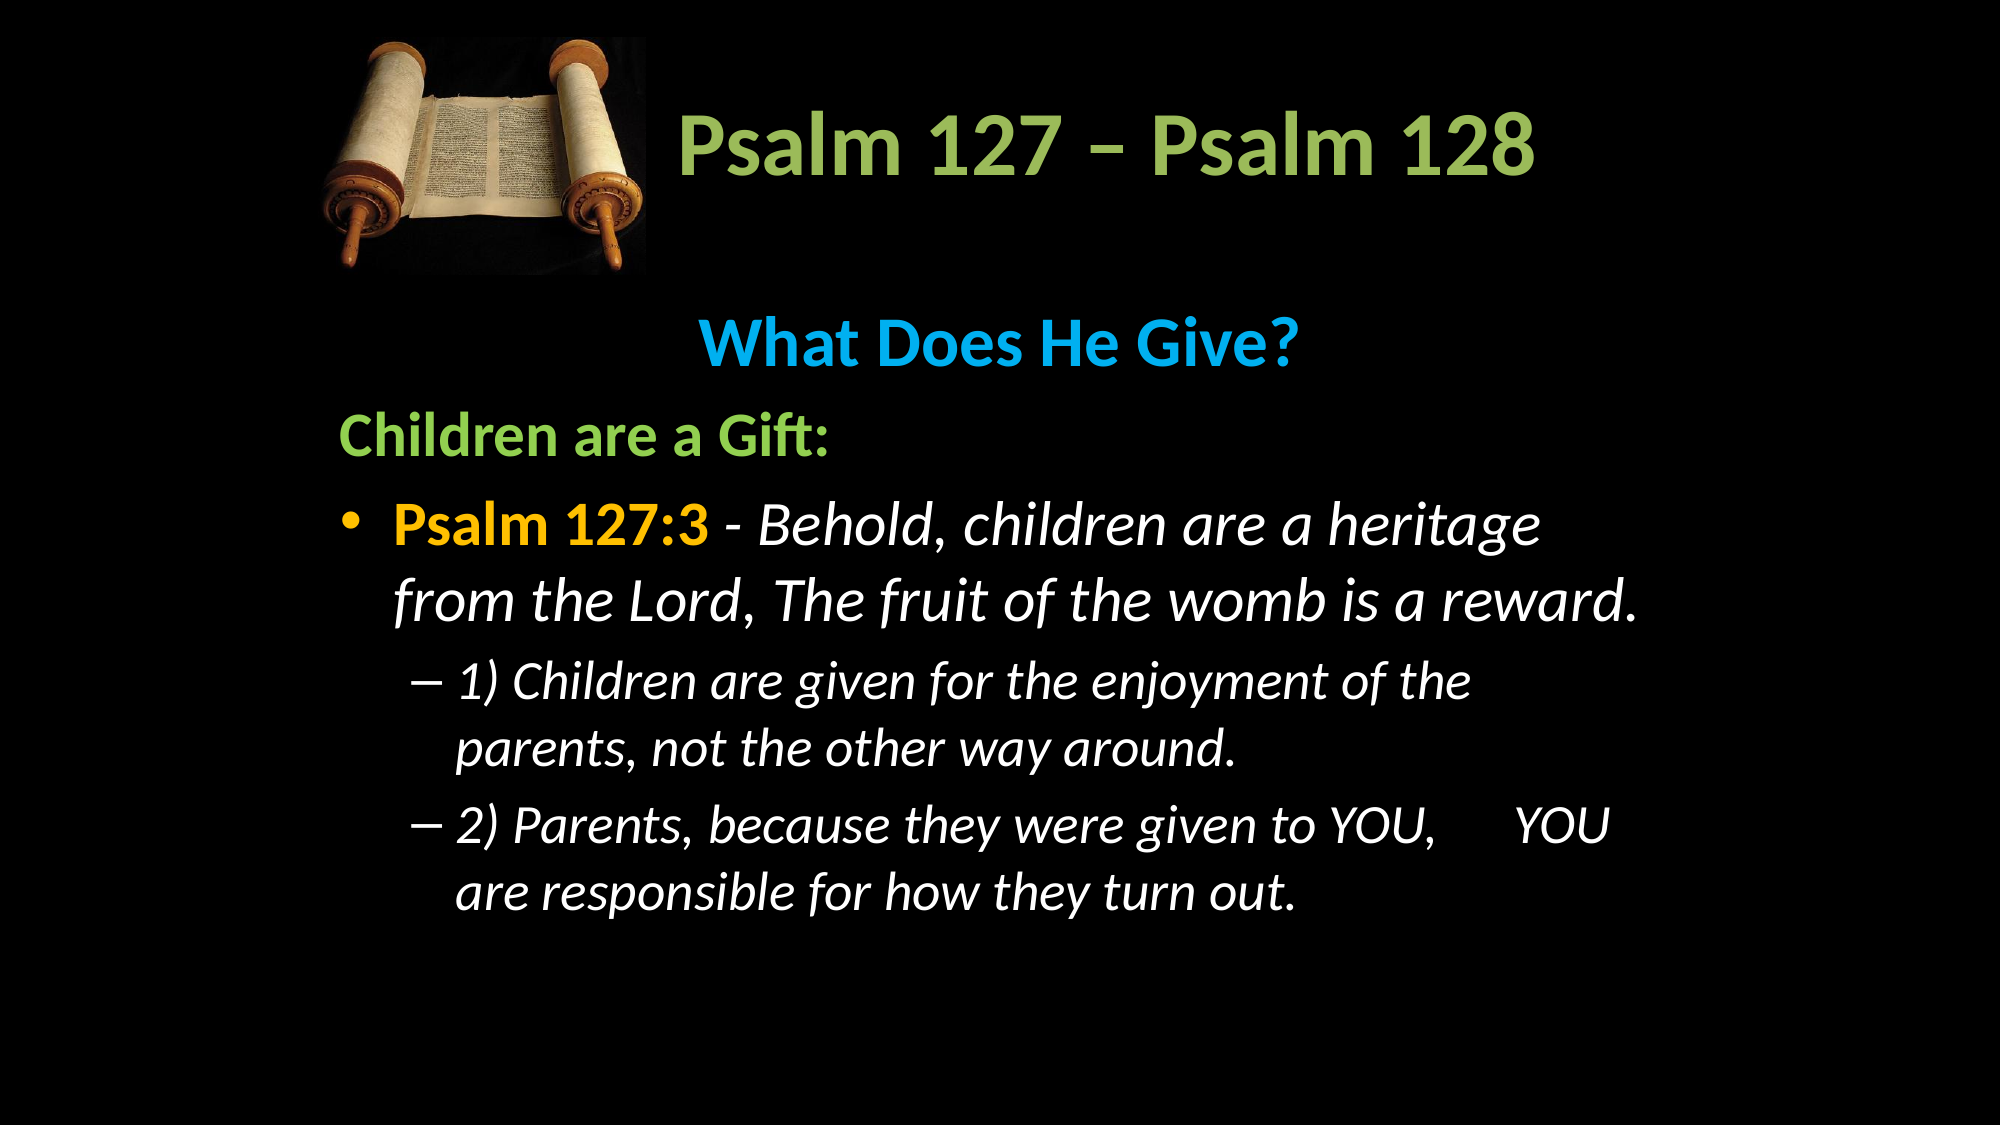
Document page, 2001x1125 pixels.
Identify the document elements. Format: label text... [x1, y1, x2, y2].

list What Does He Give? Children are a Gift: Psalm 127:3 - Behold, children are a heritage from the Lord, The fruit of the womb is a reward. 1) Children are given for the enjoyment of the parents, not the other way around. 2) Parents, because they were given to YOU, YOU are responsible for how they turn out. [324, 287, 1675, 1005]
picture [312, 37, 646, 276]
text_box Psalm 127 – Psalm 128 [662, 45, 1675, 233]
